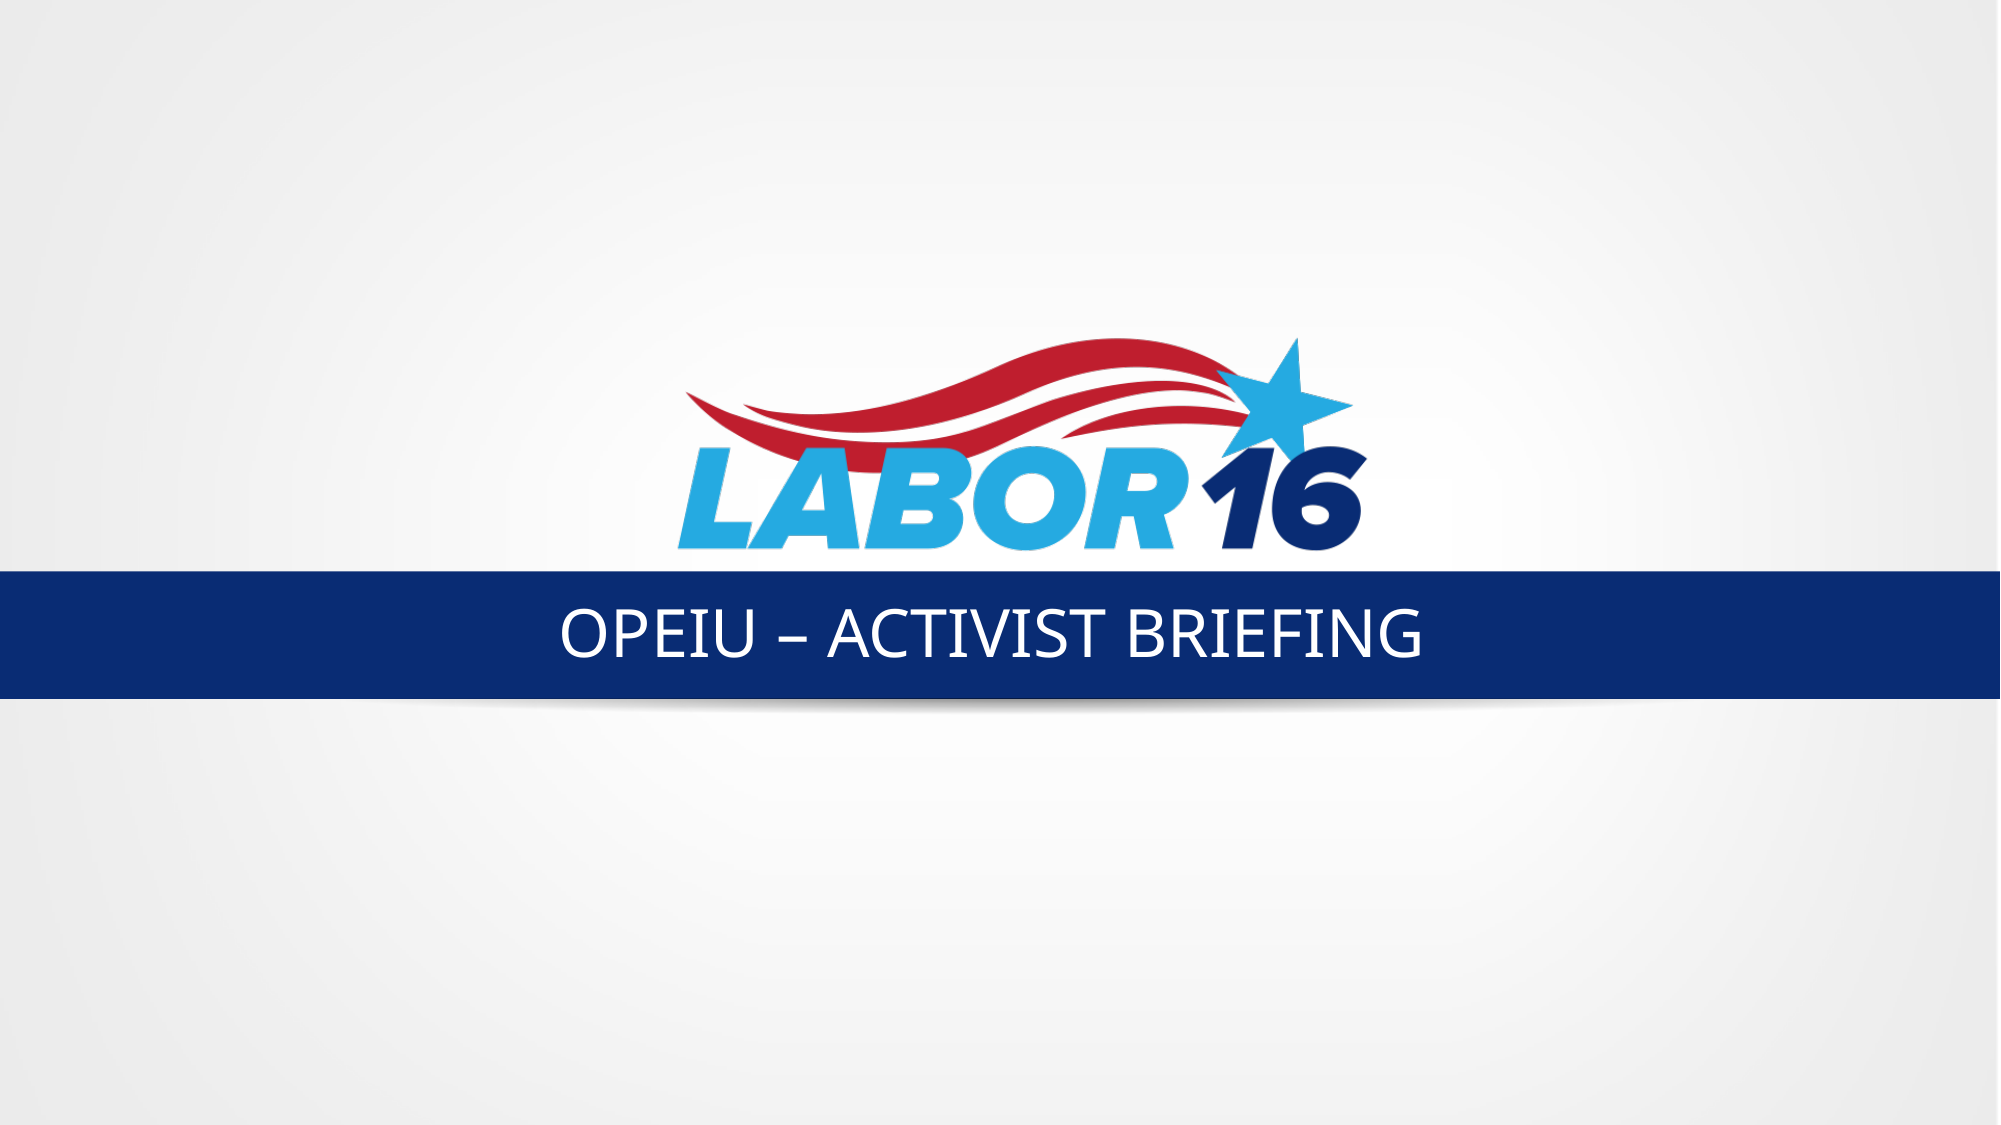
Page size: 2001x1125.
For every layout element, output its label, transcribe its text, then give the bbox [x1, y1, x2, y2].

picture [653, 304, 1390, 568]
picture [220, 698, 1821, 800]
title OPEIU – ACTIVIST BRIEFING [360, 592, 1640, 672]
